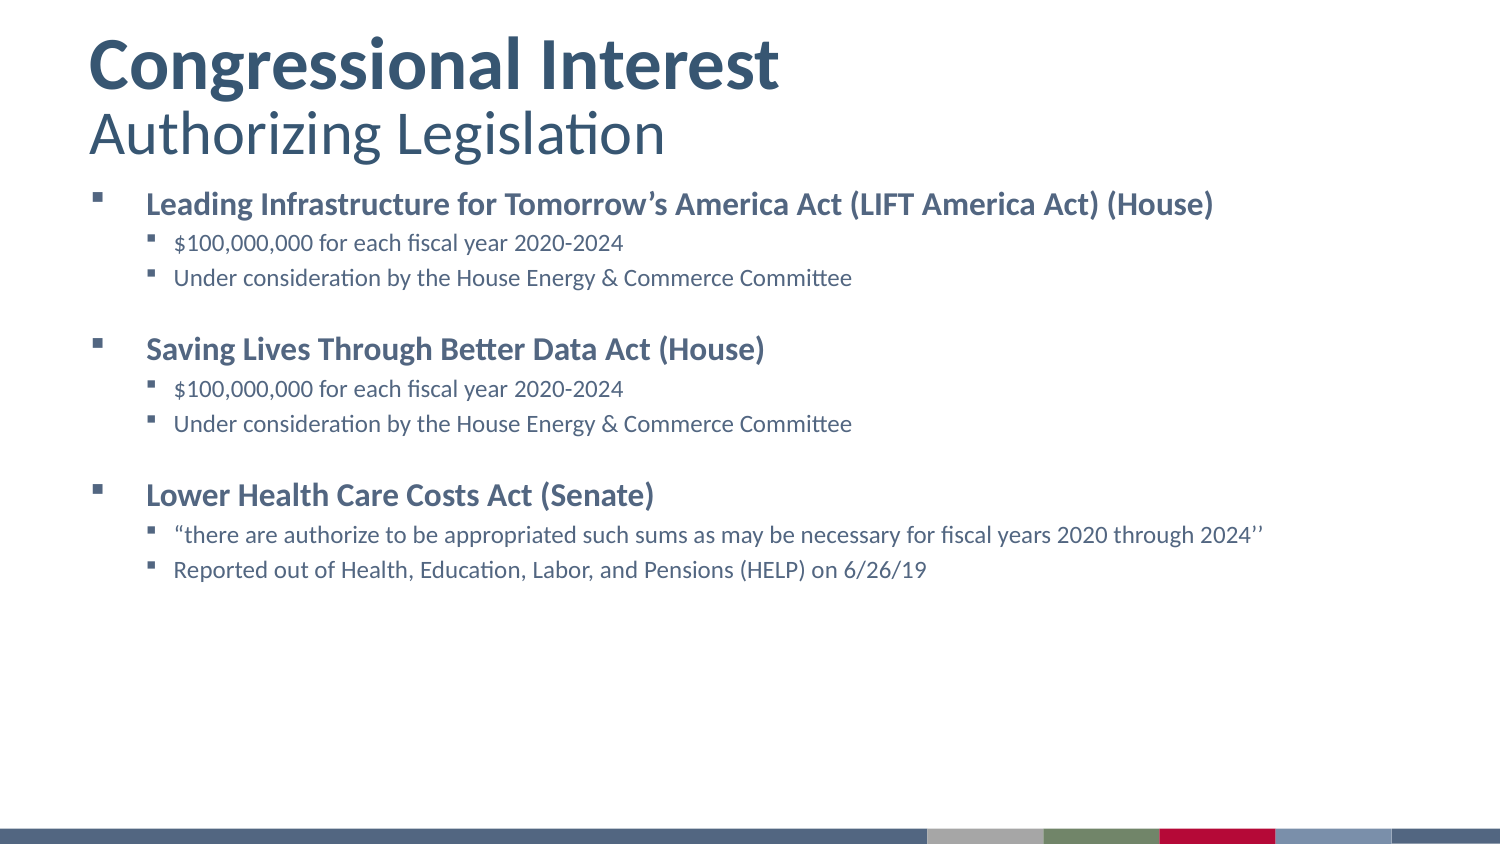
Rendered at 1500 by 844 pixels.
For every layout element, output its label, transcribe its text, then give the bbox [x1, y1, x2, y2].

title Congressional Interest Authorizing Legislation [75, 33, 1425, 175]
text_box Leading Infrastructure for Tomorrow’s America Act (LIFT America Act) (House) $100,000,000 for each fiscal year 2020-2024 Under consideration by the House Energy & Commerce Committee Saving Lives Through Better Data Act (House) $100,000,000 for each fiscal year 2020-2024 Under consideration by the House Energy & Commerce Committee Lower Health Care Costs Act (Senate) “there are authorize to be appropriated such sums as may be necessary for fiscal years 2020 through 2024’’ Reported out of Health, Education, Labor, and Pensions (HELP) on 6/26/19 [74, 174, 1300, 844]
